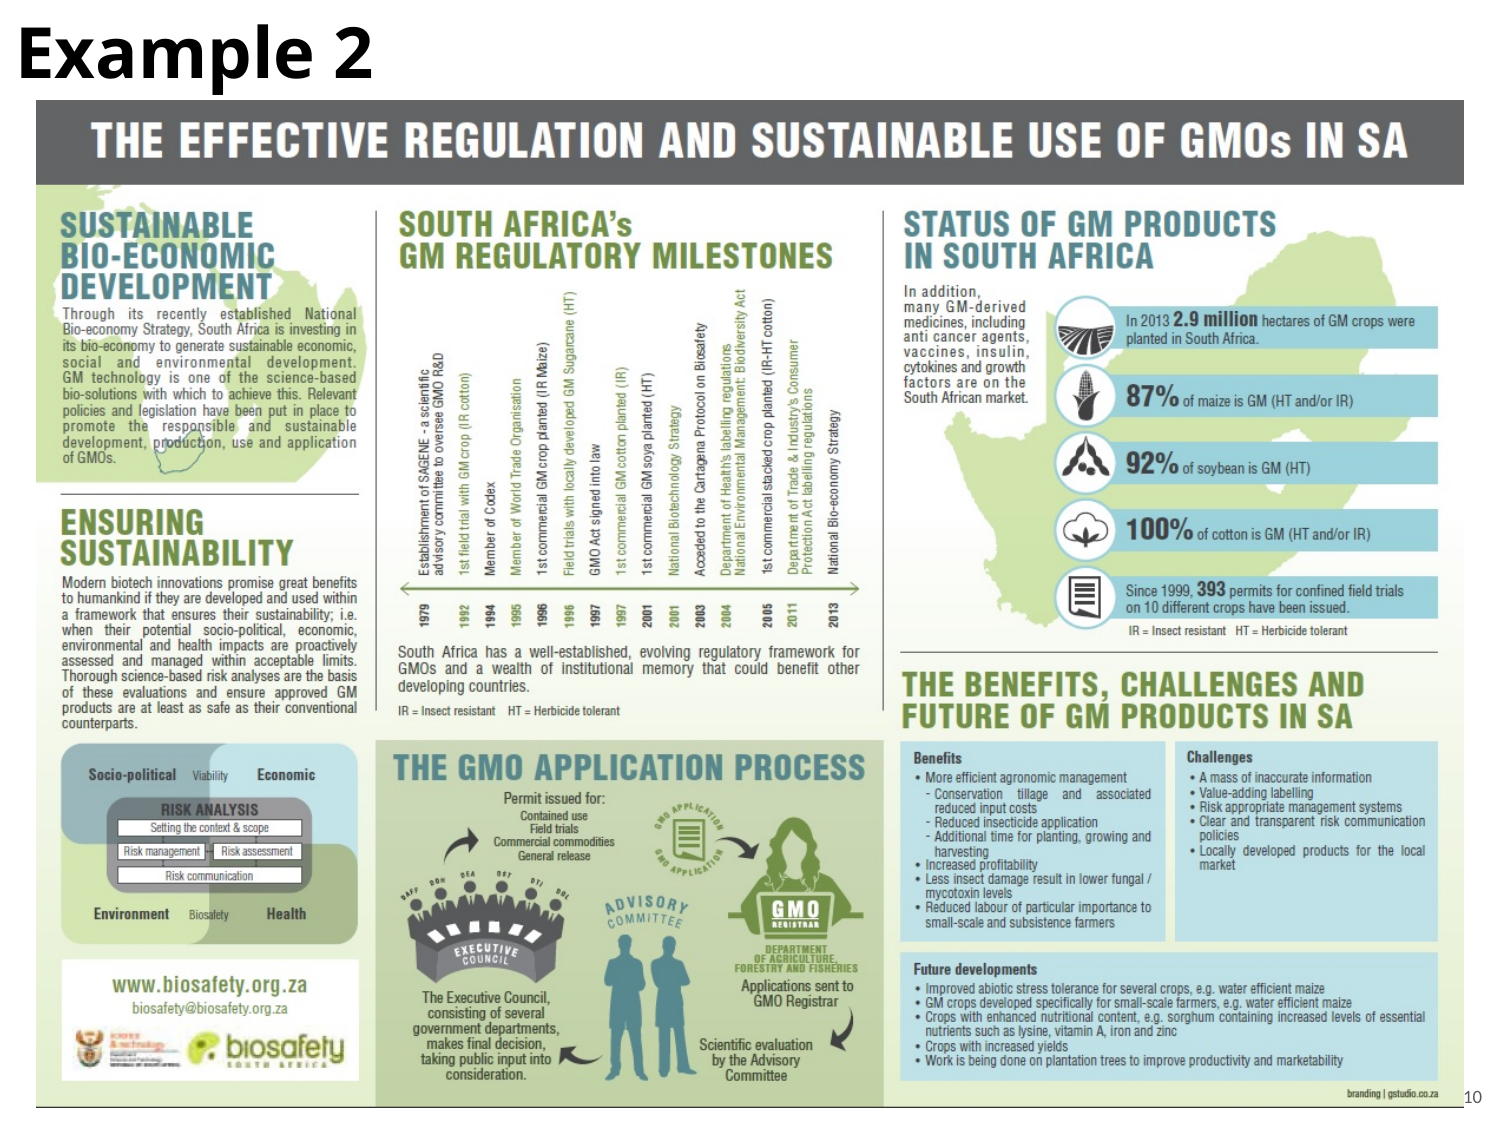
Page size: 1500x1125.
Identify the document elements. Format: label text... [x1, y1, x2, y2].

title Example 2 [0, 0, 1294, 101]
text_box 10 [1448, 1077, 1500, 1115]
picture [36, 100, 1464, 1108]
